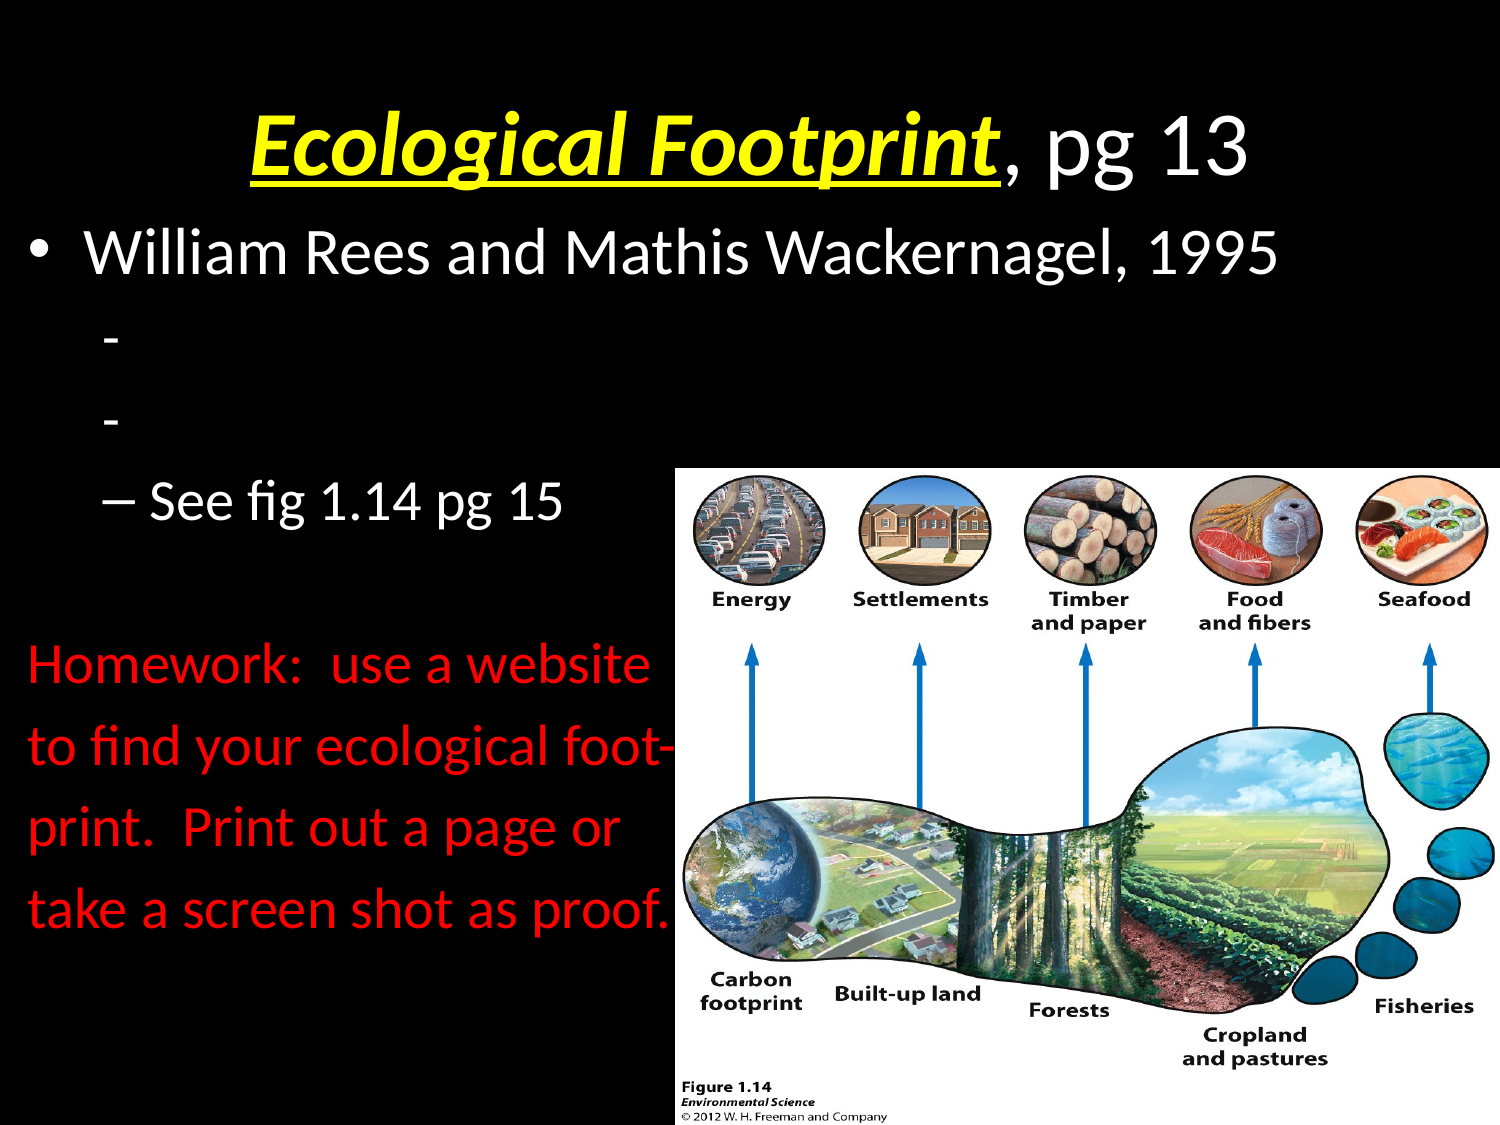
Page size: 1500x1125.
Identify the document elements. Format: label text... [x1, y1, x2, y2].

list William Rees and Mathis Wackernagel, 1995 - - See fig 1.14 pg 15 Homework: use a website to find your ecological foot- print. Print out a page or take a screen shot as proof. [12, 200, 1438, 1063]
picture [674, 468, 1500, 1125]
title Ecological Footprint, pg 13 [75, 45, 1425, 200]
